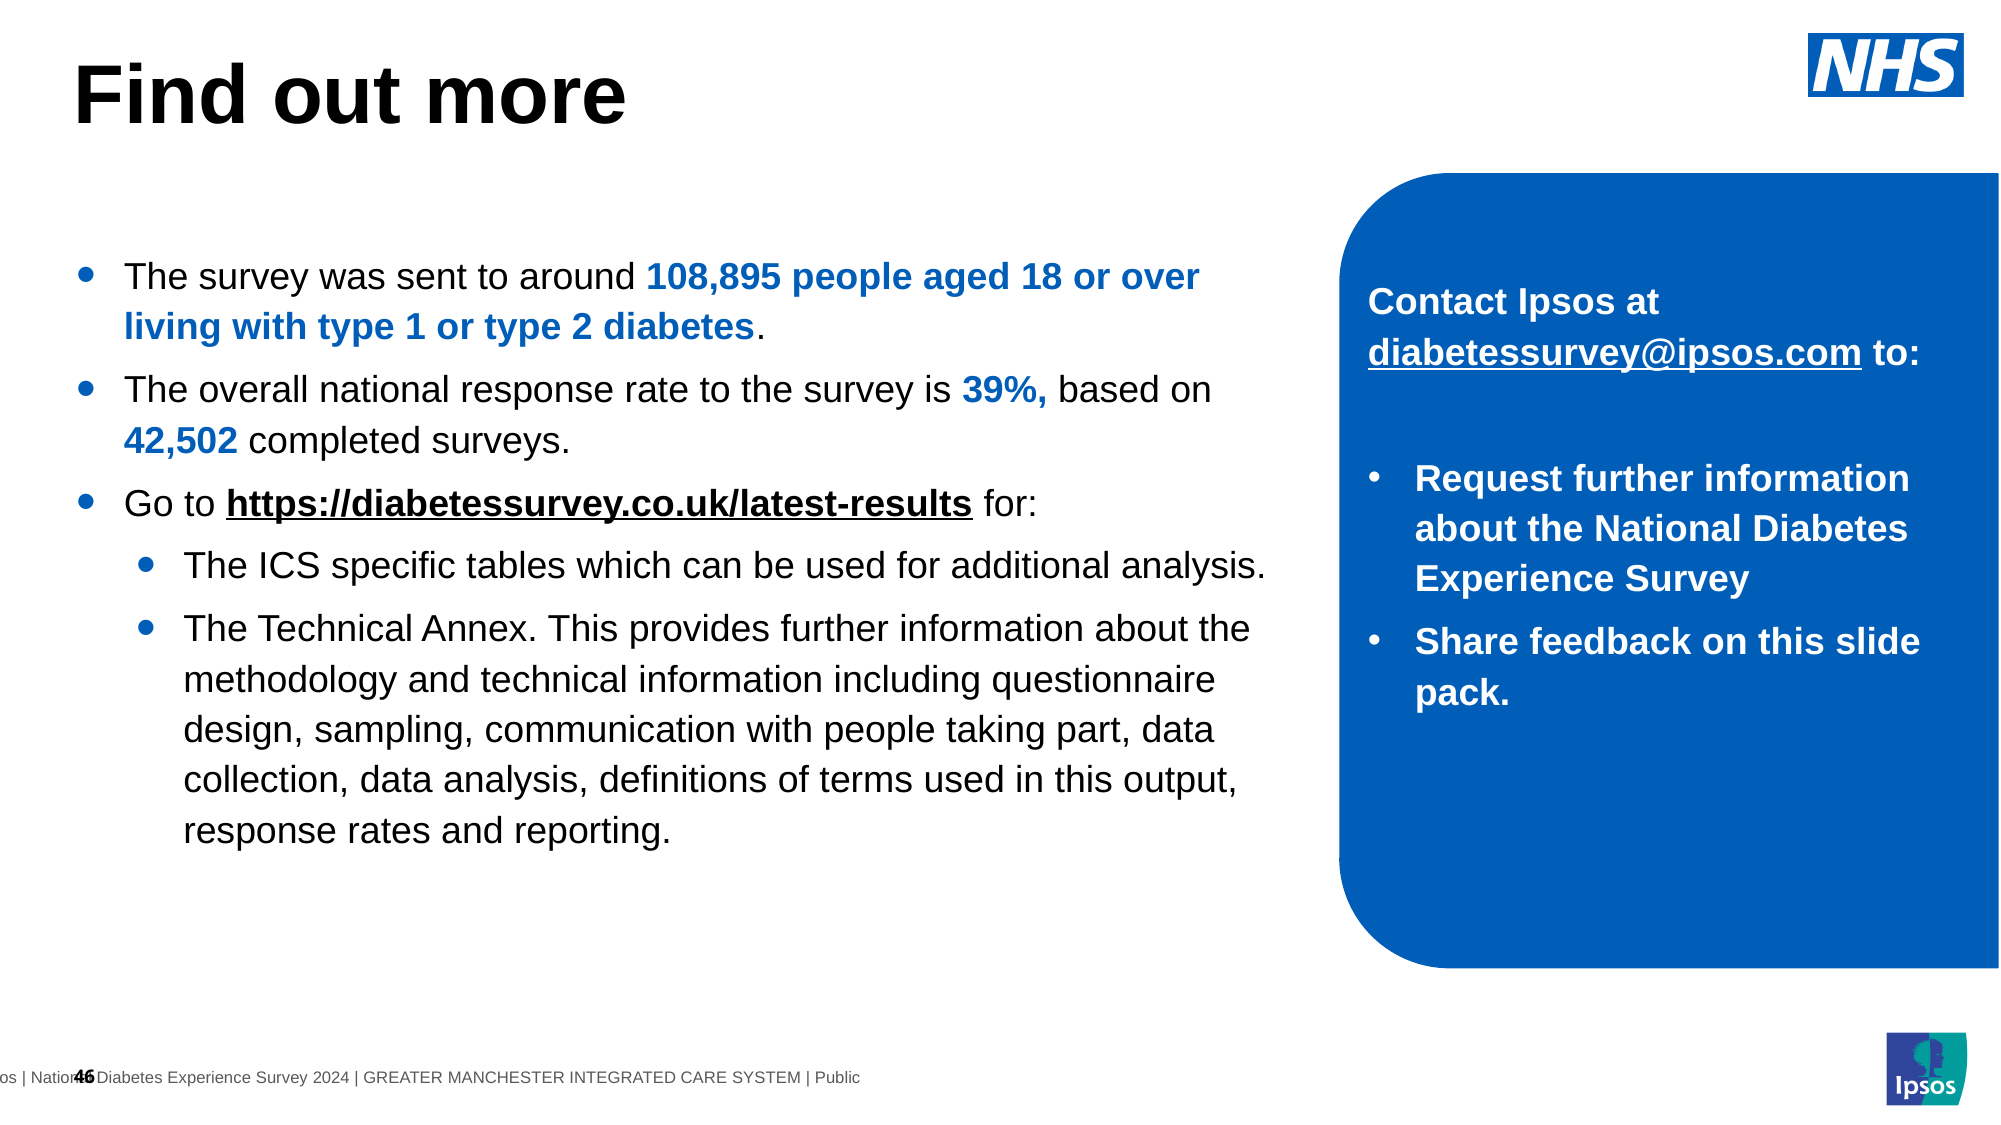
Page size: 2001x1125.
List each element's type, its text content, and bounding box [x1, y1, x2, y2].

text_box Contact Ipsos at diabetessurvey@ipsos.com to: Request further information about the National Diabetes Experience Survey Share feedback on this slide pack. [1294, 272, 2000, 776]
text_box [1340, 173, 1998, 272]
picture [1886, 1032, 1968, 1106]
text_box The survey was sent to around 108,895 people aged 18 or over living with type 1 or type 2 diabetes. The overall national response rate to the survey is 39%, based on 42,502 completed surveys. Go to https://diabetessurvey.co.uk/latest-results for: The ICS specific tables which can be used for additional analysis. The Technical Annex. This provides further information about the methodology and technical information including questionnaire design, sampling, communication with people taking part, data collection, data analysis, definitions of terms used in this output, response rates and reporting. [33, 110, 1287, 988]
text_box [1339, 776, 1998, 968]
title Find out more [73, 51, 1650, 179]
picture [1807, 33, 1964, 97]
slide_number 46 [73, 1030, 124, 1090]
